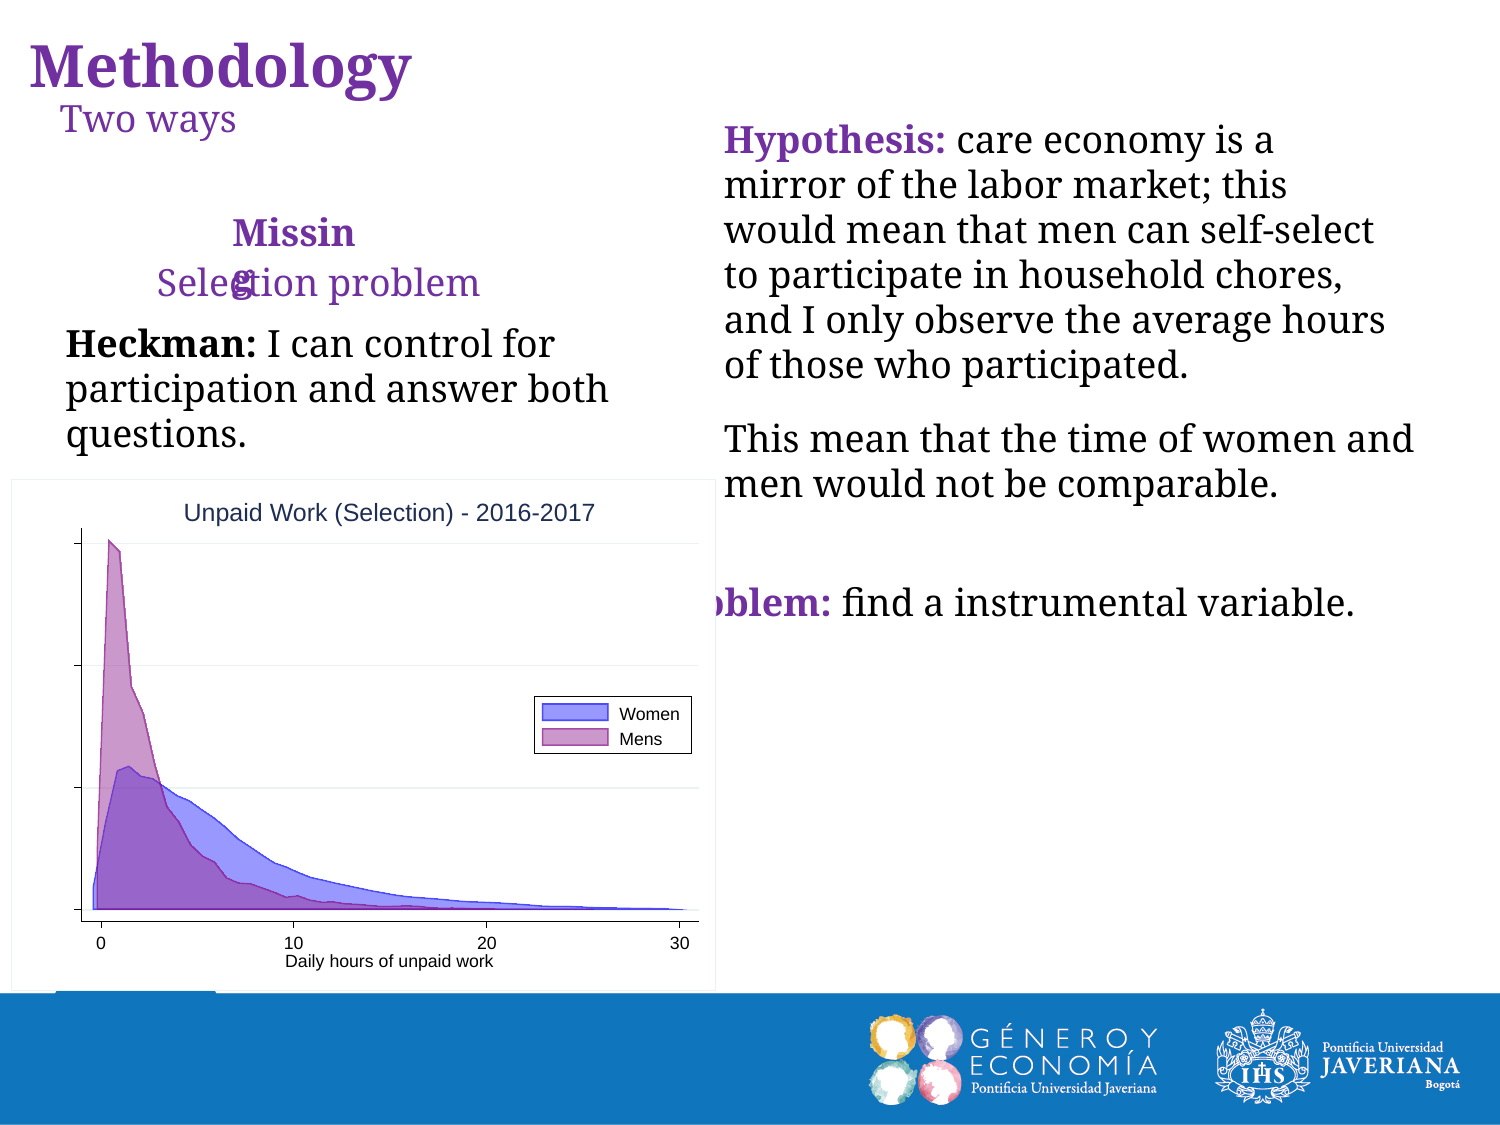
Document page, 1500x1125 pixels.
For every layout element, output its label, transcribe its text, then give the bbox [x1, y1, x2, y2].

text_box Hypothesis: care economy is a mirror of the labor market; this would mean that men can self-select to participate in household chores, and I only observe the average hours of those who participated. [709, 108, 1414, 394]
text_box Selection problem [142, 251, 497, 312]
text_box Methodology [0, 21, 551, 107]
text_box Heckman: I can control for participation and answer both questions. [50, 312, 710, 462]
text_box This mean that the time of women and men would not be comparable. [709, 408, 1460, 513]
text_box Missing [217, 201, 381, 251]
text_box Two ways [44, 87, 529, 148]
text_box Problem: find a instrumental variable. [722, 571, 1371, 631]
picture [0, 0, 1500, 1125]
